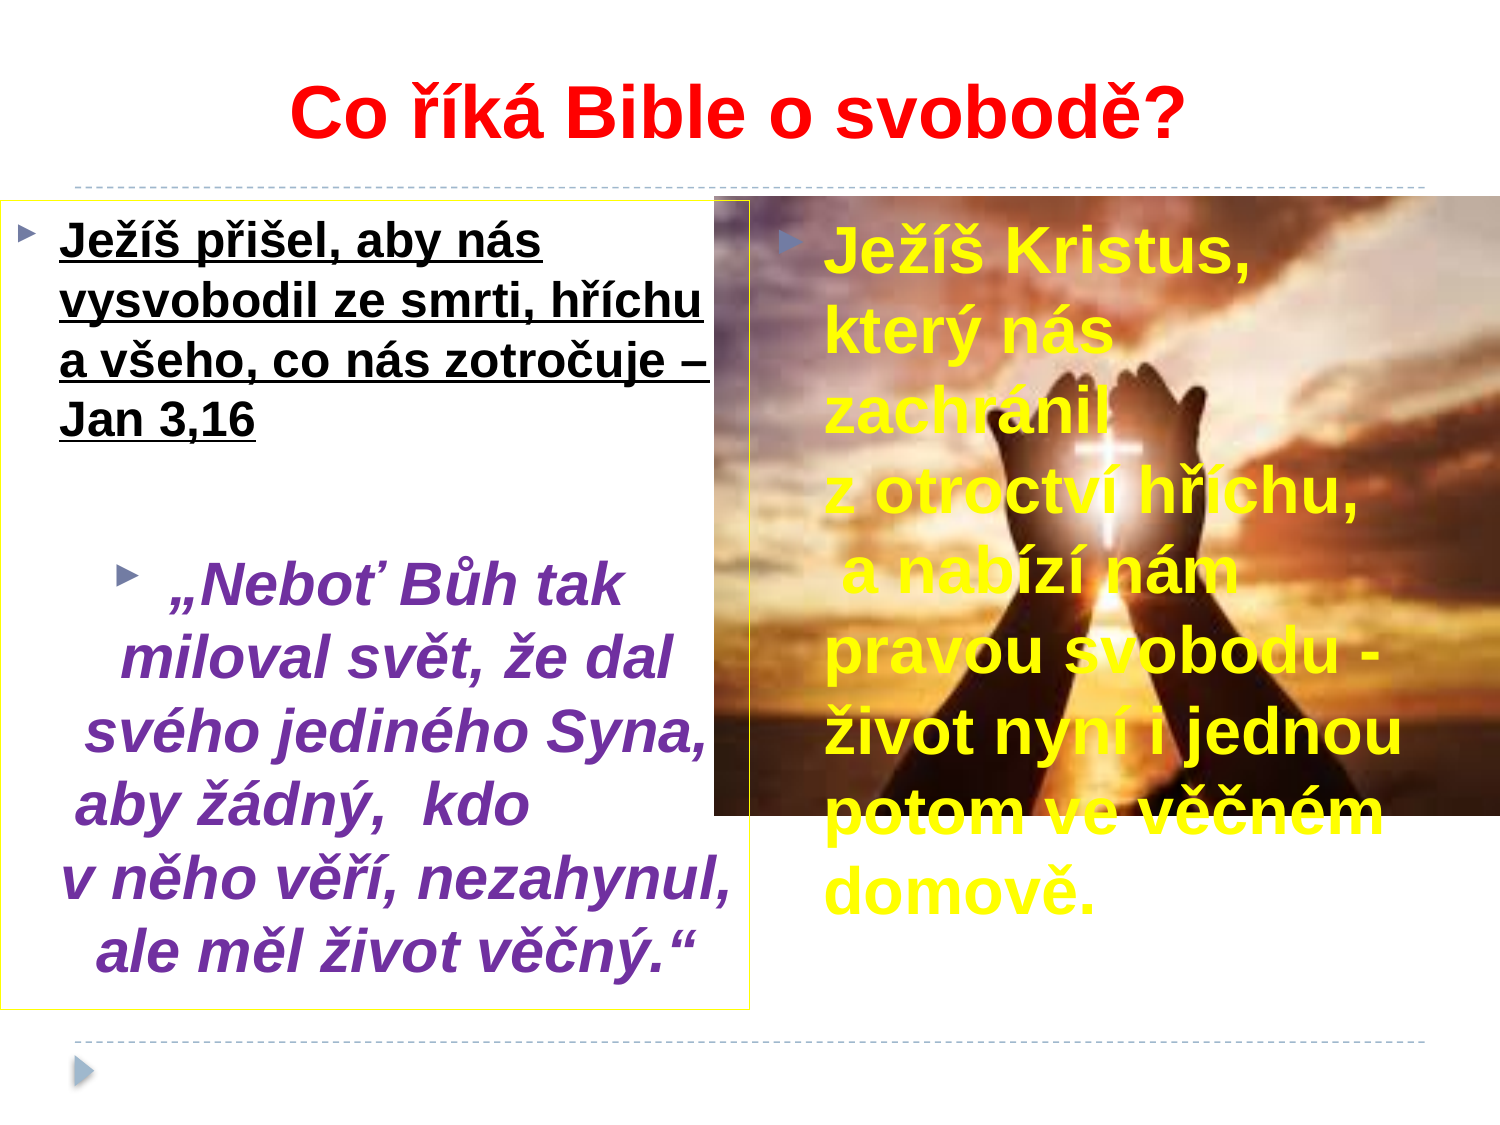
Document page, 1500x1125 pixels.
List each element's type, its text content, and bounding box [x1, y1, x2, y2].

title Co říká Bible o svobodě? [75, 37, 1425, 161]
picture [714, 195, 1500, 816]
list Ježíš Kristus, který nás zachránil z otroctví hříchu, a nabízí nám pravou svobodu - život nyní i jednou potom ve věčném domově. [759, 828, 1423, 1010]
list Ježíš přišel, aby nás vysvobodil ze smrti, hříchu a všeho, co nás zotročuje – Jan 3,16 „Neboť Bůh tak miloval svět, že dal svého jediného Syna, aby žádný, kdo v něho věří, nezahynul, ale měl život věčný.“ [0, 200, 750, 1010]
